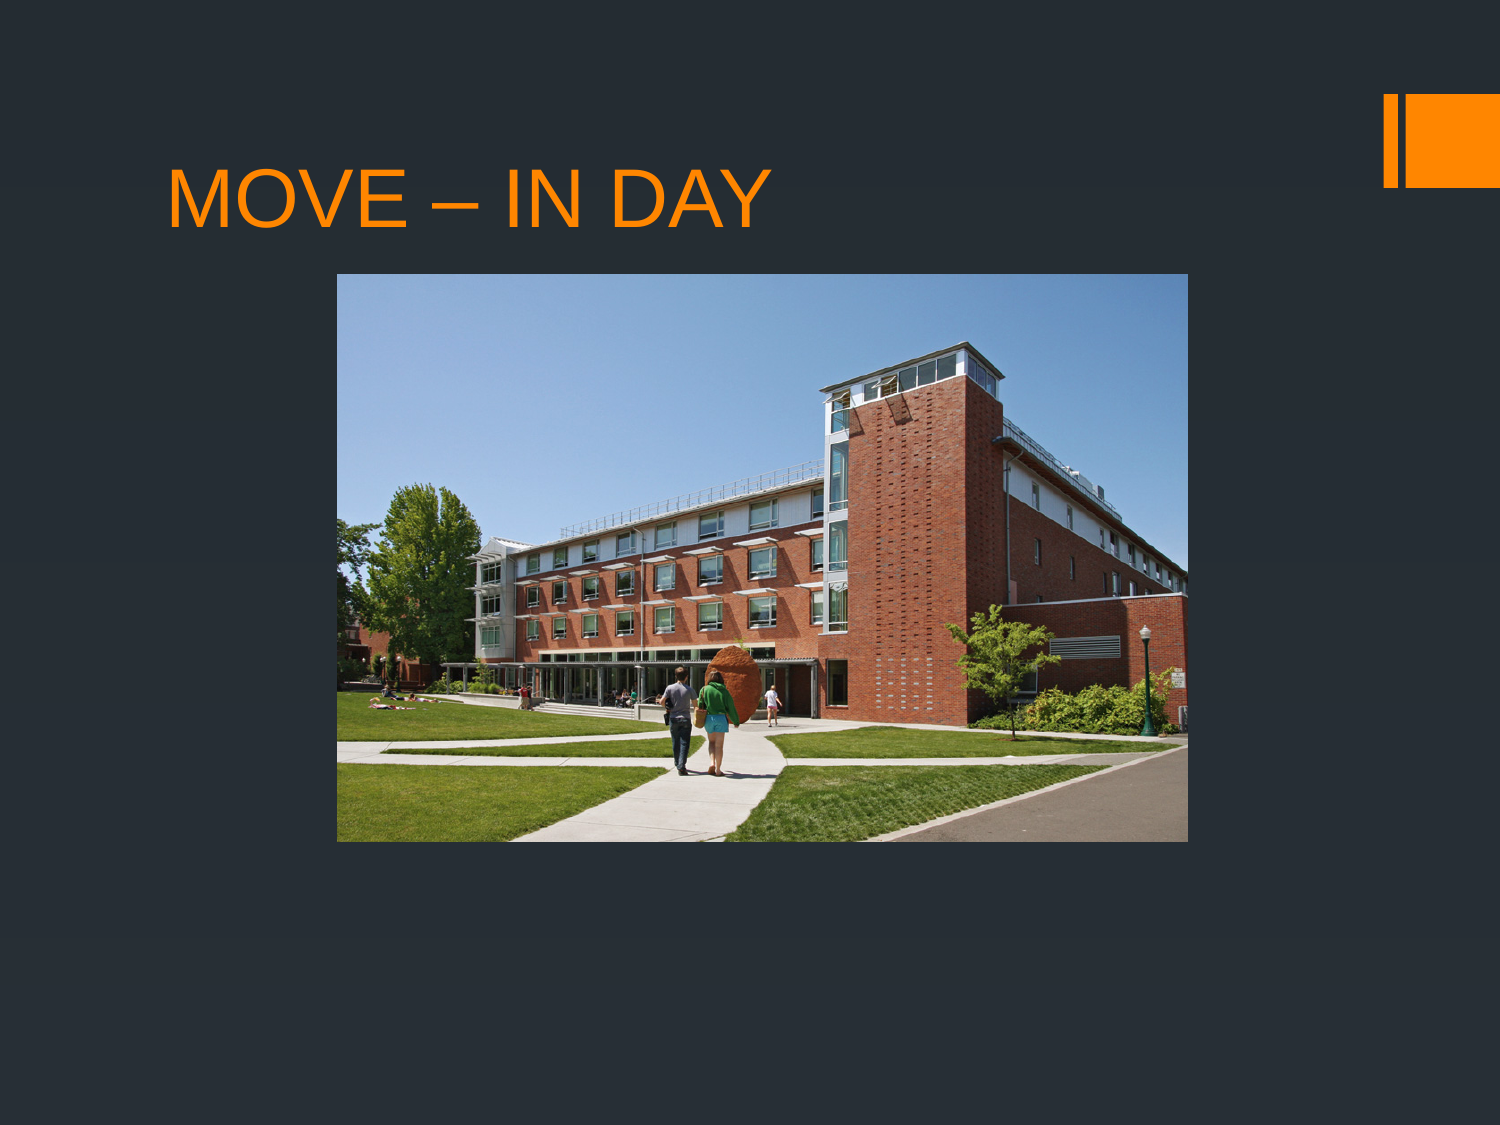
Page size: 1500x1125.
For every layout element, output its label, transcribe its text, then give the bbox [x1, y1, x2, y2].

title MOVE – IN DAY [150, 62, 1350, 252]
picture [336, 274, 1188, 843]
